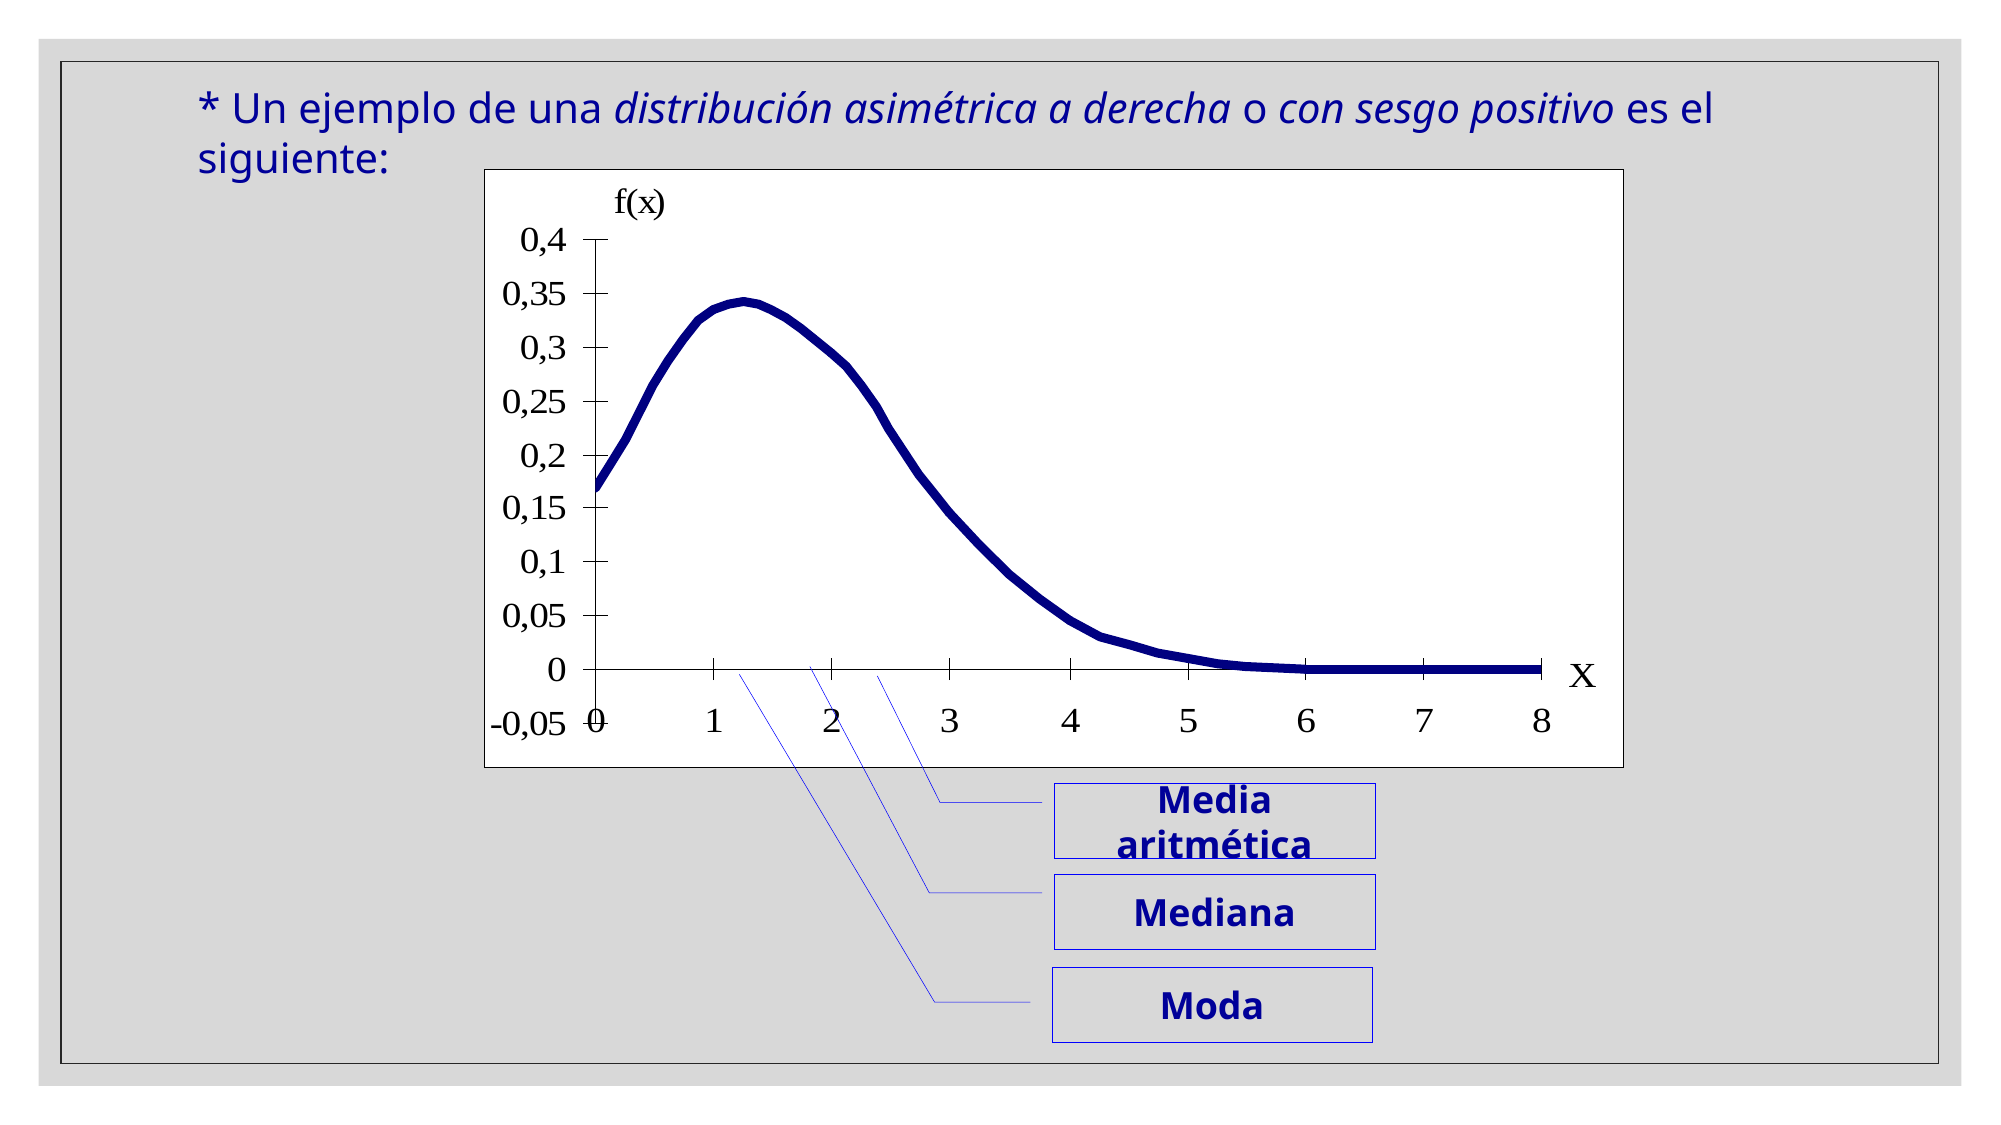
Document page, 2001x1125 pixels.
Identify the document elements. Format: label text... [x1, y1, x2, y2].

text_box Mediana [1054, 874, 1375, 950]
text_box * Un ejemplo de una distribución asimétrica a derecha o con sesgo positivo es el siguiente: [183, 74, 1750, 189]
picture [462, 149, 1650, 789]
text_box Media aritmética [1054, 797, 1375, 859]
text_box Moda [1051, 966, 1373, 1042]
